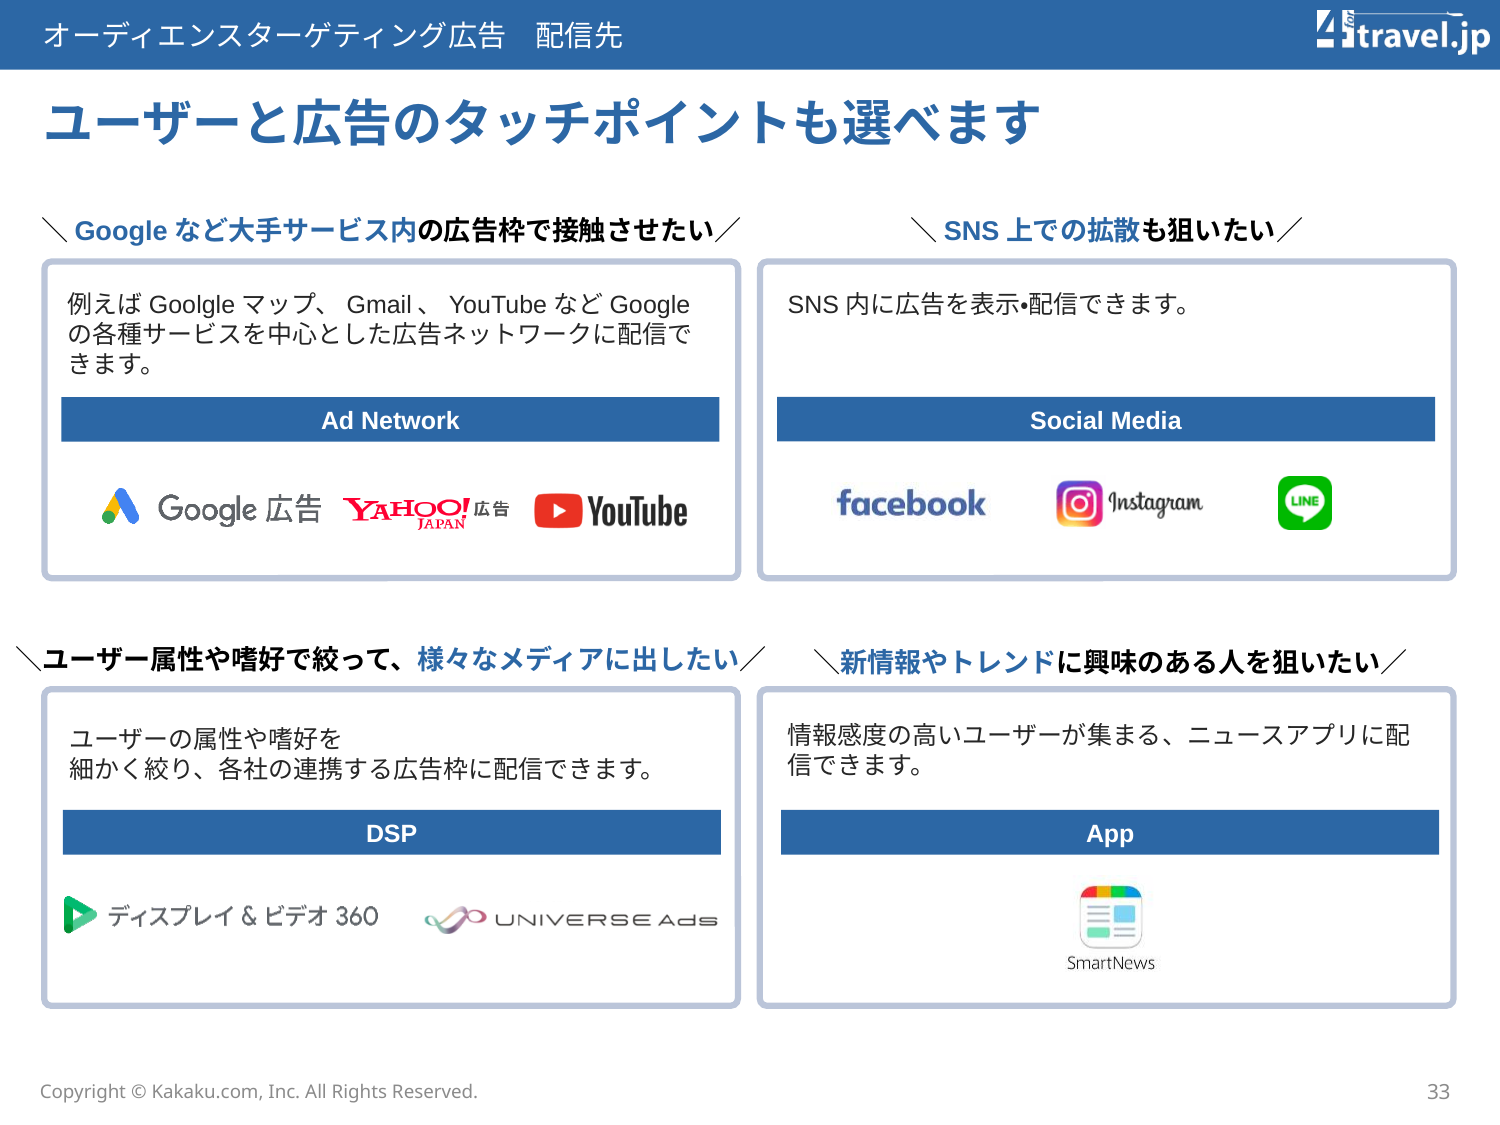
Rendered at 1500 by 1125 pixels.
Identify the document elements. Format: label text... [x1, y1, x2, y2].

picture [830, 482, 991, 521]
text_box 例えばGoolgleマップ、Gmail、YouTubeなどGoogleの各種サービスを中心とした広告ネットワークに配信できます。 [53, 280, 721, 386]
text_box SNS内に広告を表示・配信できます。 [772, 280, 1437, 326]
text_box ユーザーの属性や嗜好を 細かく絞り、各社の連携する広告枠に配信できます。 [54, 716, 723, 792]
picture [418, 901, 720, 934]
picture [1278, 476, 1332, 530]
picture [528, 480, 695, 535]
footer Copyright © Kakaku.com, Inc. All Rights Reserved. [24, 1062, 624, 1123]
slide_number 33 [1128, 1062, 1466, 1123]
picture [102, 488, 321, 527]
picture [1317, 10, 1490, 55]
text_box [43, 688, 739, 1007]
text_box [759, 260, 1455, 580]
title ユーザーと広告のタッチポイントも選べます [28, 71, 1466, 178]
text_box [829, 1022, 1484, 1119]
picture [1047, 475, 1208, 529]
picture [335, 487, 514, 536]
text_box オーディエンスターゲティング広告 配信先 [28, 10, 1290, 64]
text_box [758, 688, 1455, 1007]
text_box ＼Googleなど大手サービス内の広告枠で接触させたい／ [2, 205, 780, 254]
text_box App [781, 809, 1440, 855]
text_box 情報感度の高いユーザーが集まる、ニュースアプリに配信できます。 [772, 712, 1441, 788]
picture [63, 896, 379, 934]
text_box [43, 260, 740, 580]
text_box Ad Network [61, 397, 720, 442]
text_box ＼SNS上での拡散も狙いたい／ [759, 205, 1454, 253]
text_box Social Media [777, 396, 1436, 442]
text_box DSP [62, 809, 721, 855]
text_box ＼ユーザー属性や嗜好で絞って、様々なメディアに出したい／ [0, 635, 800, 683]
text_box ＼新情報やトレンドに興味のある人を狙いたい／ [763, 637, 1458, 685]
picture [1057, 875, 1165, 982]
